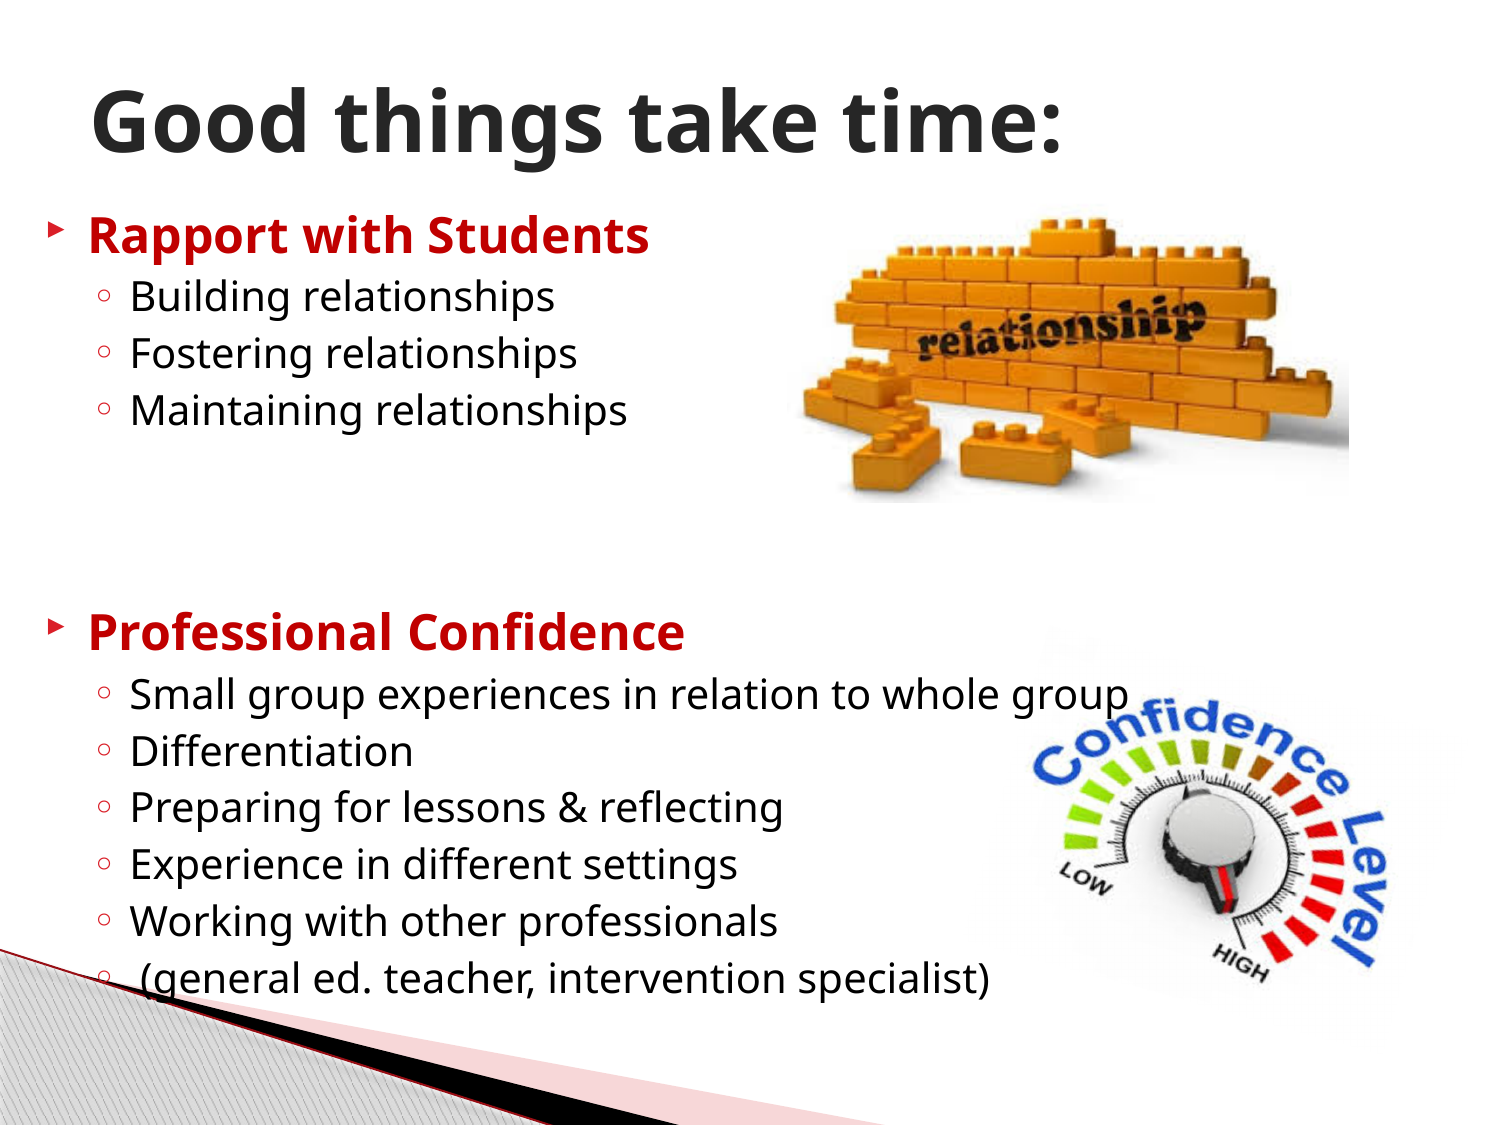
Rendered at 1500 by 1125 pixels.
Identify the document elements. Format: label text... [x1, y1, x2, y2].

picture [997, 676, 1467, 1003]
title Good things take time: [75, 24, 1425, 213]
picture [787, 174, 1349, 504]
list Rapport with Students Building relationships Fostering relationships Maintaining relationships Professional Confidence Small group experiences in relation to whole group Differentiation Preparing for lessons & reflecting Experience in different settings Working with other professionals (general ed. teacher, intervention specialist) [12, 137, 1400, 1125]
